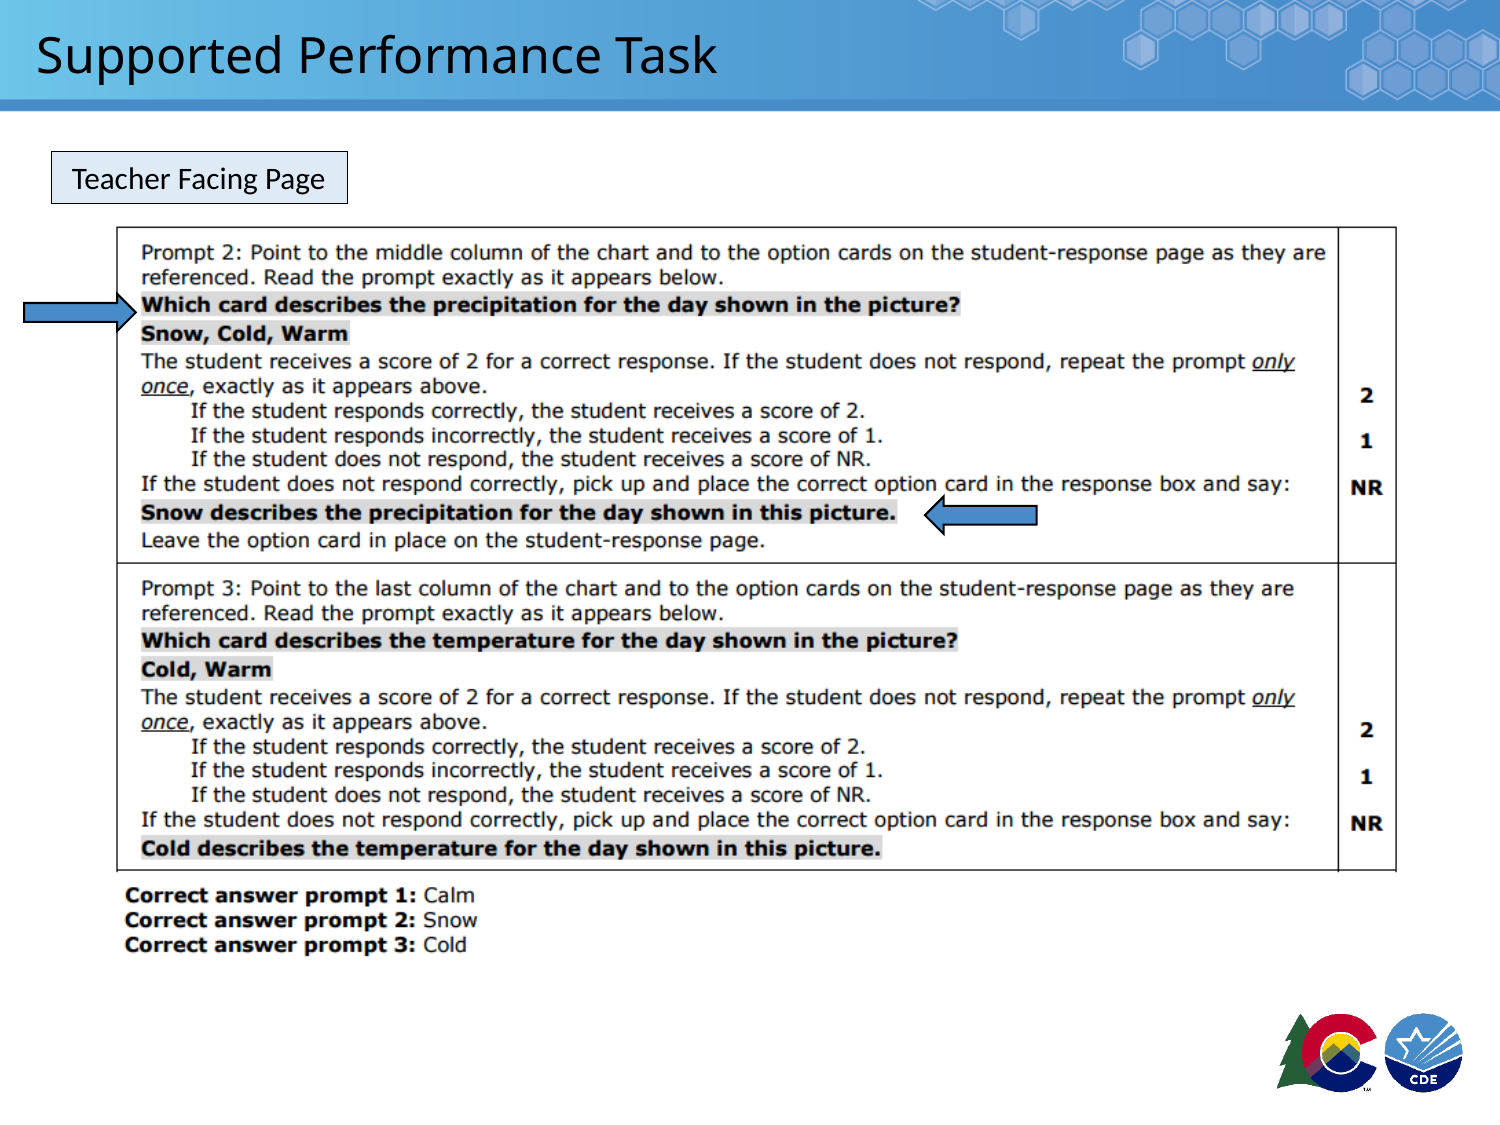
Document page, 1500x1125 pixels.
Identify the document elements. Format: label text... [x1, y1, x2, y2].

text_box Teacher Facing Page [51, 151, 348, 204]
title Supported Performance Task [36, 27, 1463, 87]
picture [1275, 1012, 1463, 1093]
picture [0, 0, 1500, 112]
text_box [24, 303, 100, 322]
picture [100, 213, 1419, 959]
